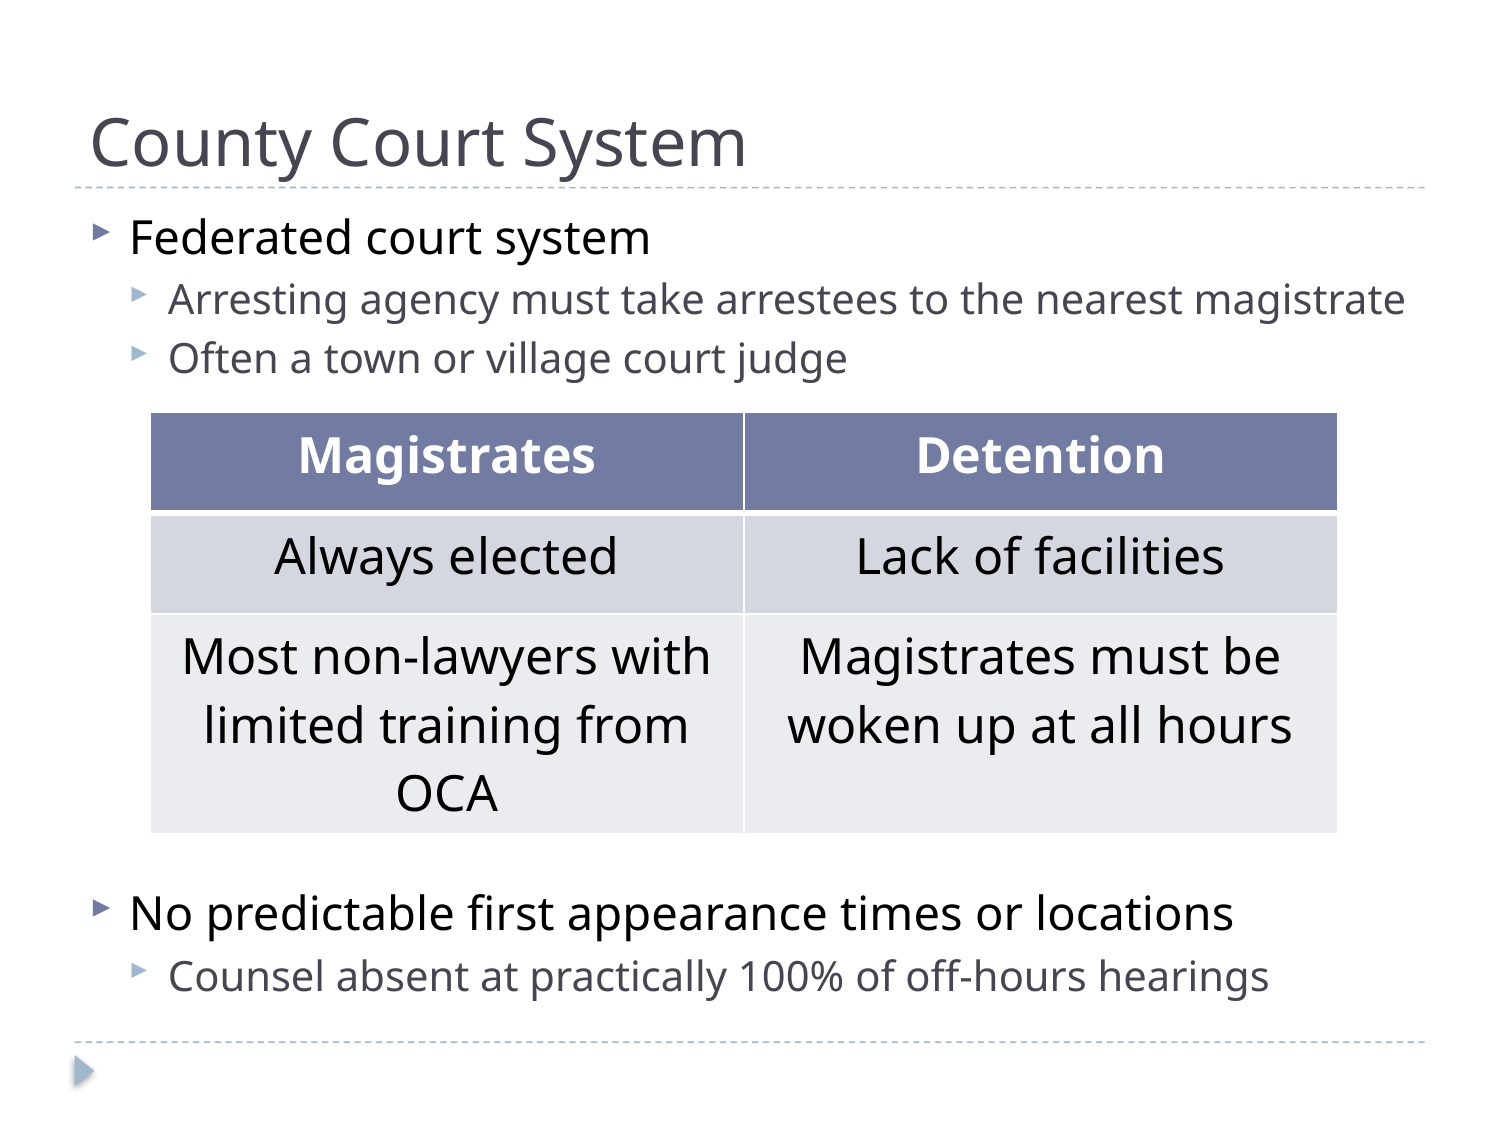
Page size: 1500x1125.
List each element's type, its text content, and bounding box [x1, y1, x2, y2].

table_header Magistrates [151, 413, 743, 510]
table_cell Magistrates must be woken up at all hours [745, 615, 1337, 833]
table_header Detention [745, 413, 1337, 510]
table_cell Most non-lawyers with limited training from OCA [151, 615, 743, 833]
table_cell Lack of facilities [745, 516, 1337, 613]
table_cell Always elected [151, 516, 743, 613]
title County Court System [75, 24, 1425, 188]
list Federated court system Arresting agency must take arrestees to the nearest magistrate Often a town or village court judge No predictable first appearance times or locations Counsel absent at practically 100% of off-hours hearings [75, 200, 1425, 1038]
